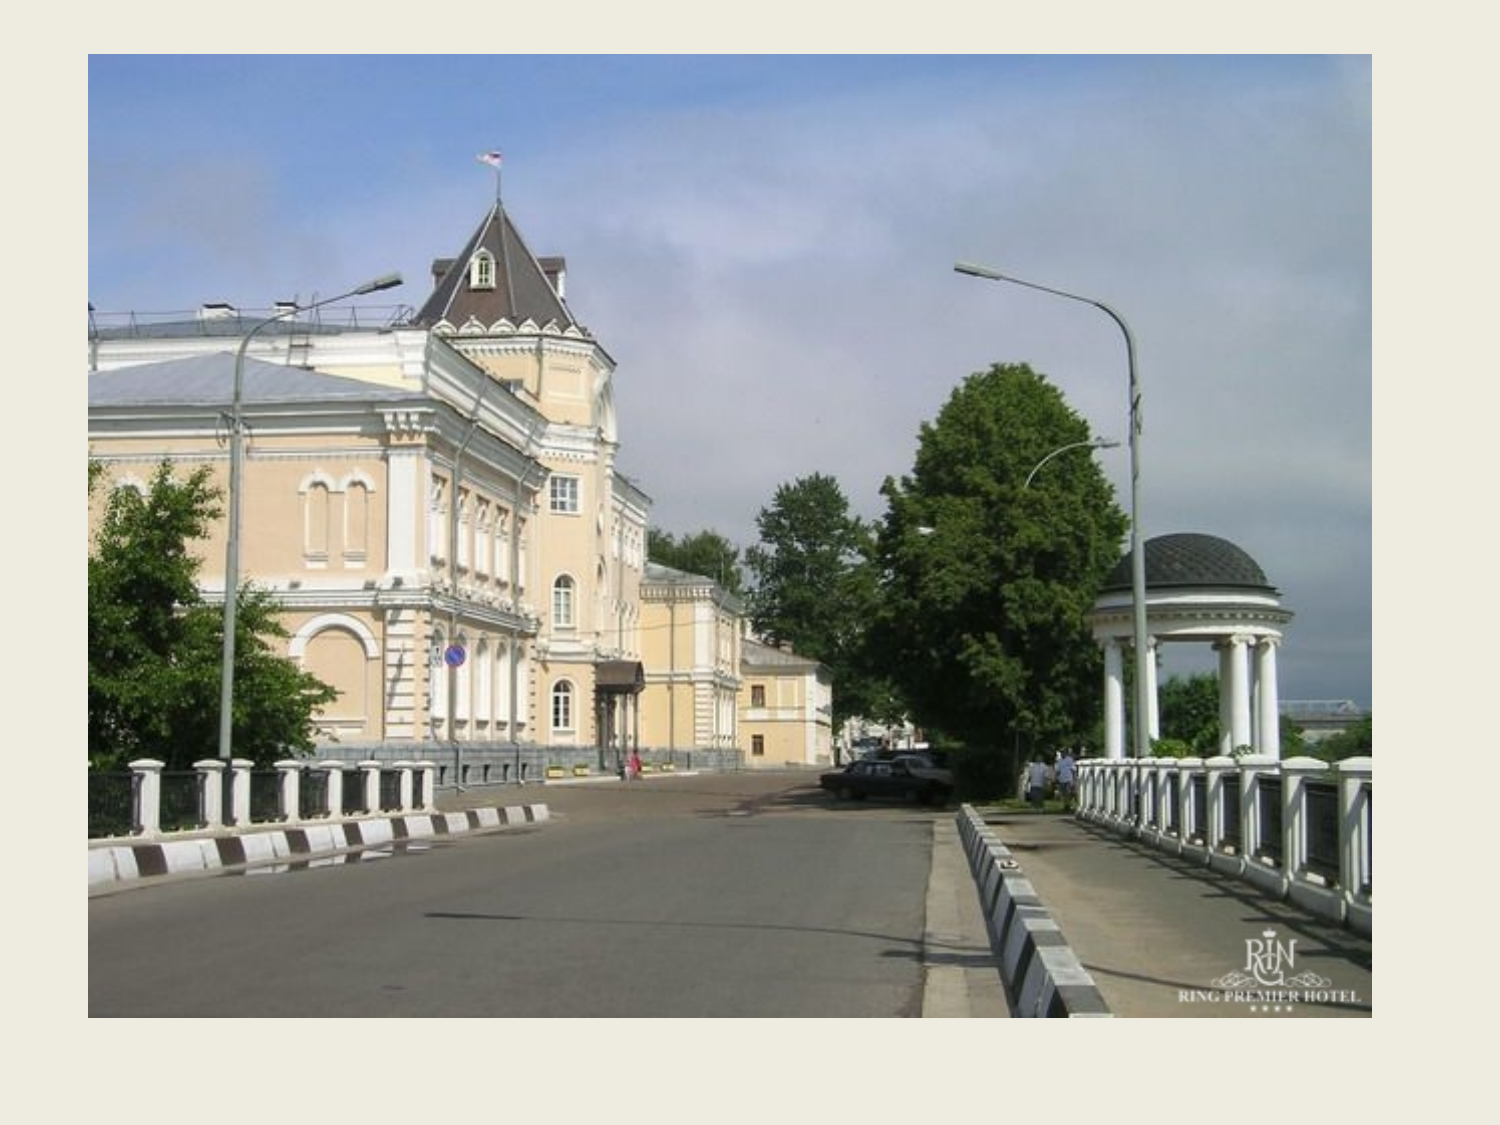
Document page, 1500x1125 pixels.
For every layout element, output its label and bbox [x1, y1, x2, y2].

picture [88, 54, 1373, 1018]
